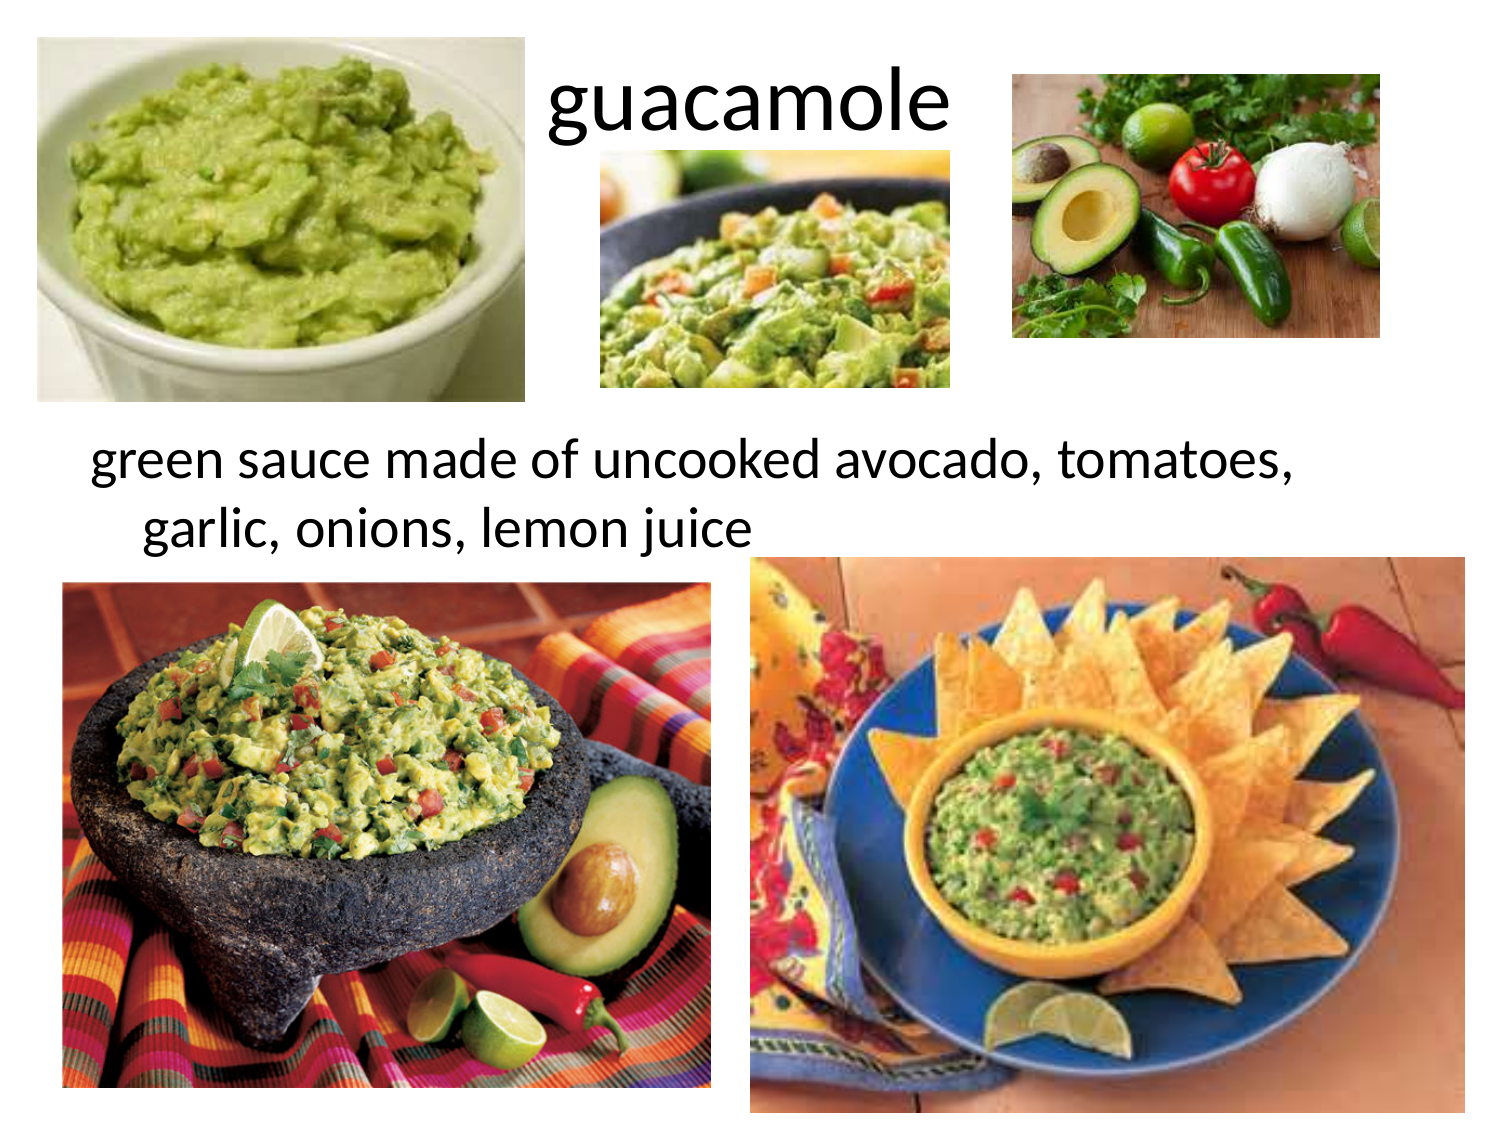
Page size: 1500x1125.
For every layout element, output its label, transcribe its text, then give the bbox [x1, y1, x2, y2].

list green sauce made of uncooked avocado, tomatoes, garlic, onions, lemon juice [75, 412, 1413, 568]
picture [62, 582, 712, 1088]
picture [749, 557, 1465, 1113]
title guacamole [75, 0, 1425, 188]
picture [599, 149, 951, 388]
picture [37, 37, 526, 403]
picture [1012, 74, 1381, 338]
